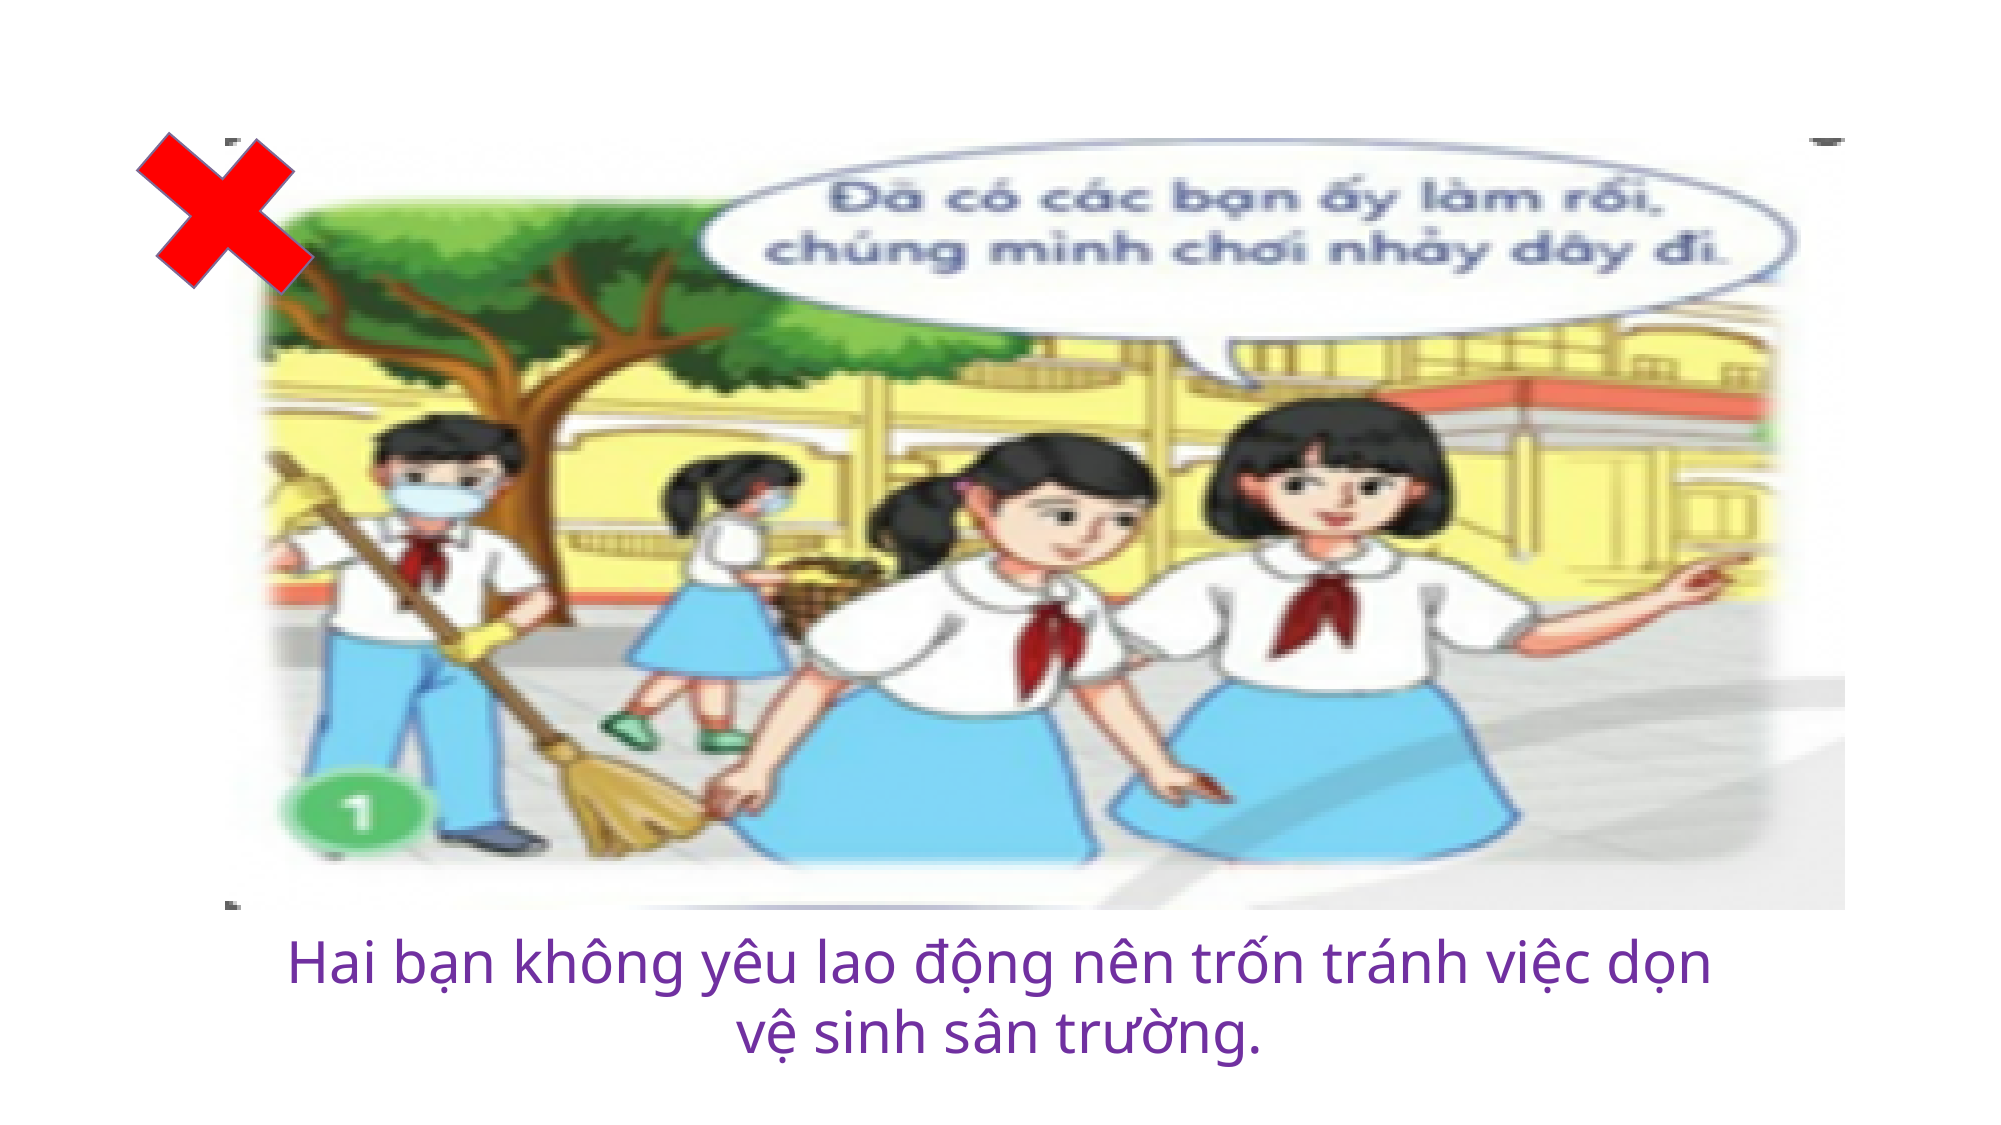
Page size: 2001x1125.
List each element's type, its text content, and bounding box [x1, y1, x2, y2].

text_box Hai bạn không yêu lao động nên trốn tránh việc dọn vệ sinh sân trường. [236, 918, 1763, 1073]
picture [225, 138, 1845, 910]
text_box [135, 131, 225, 290]
